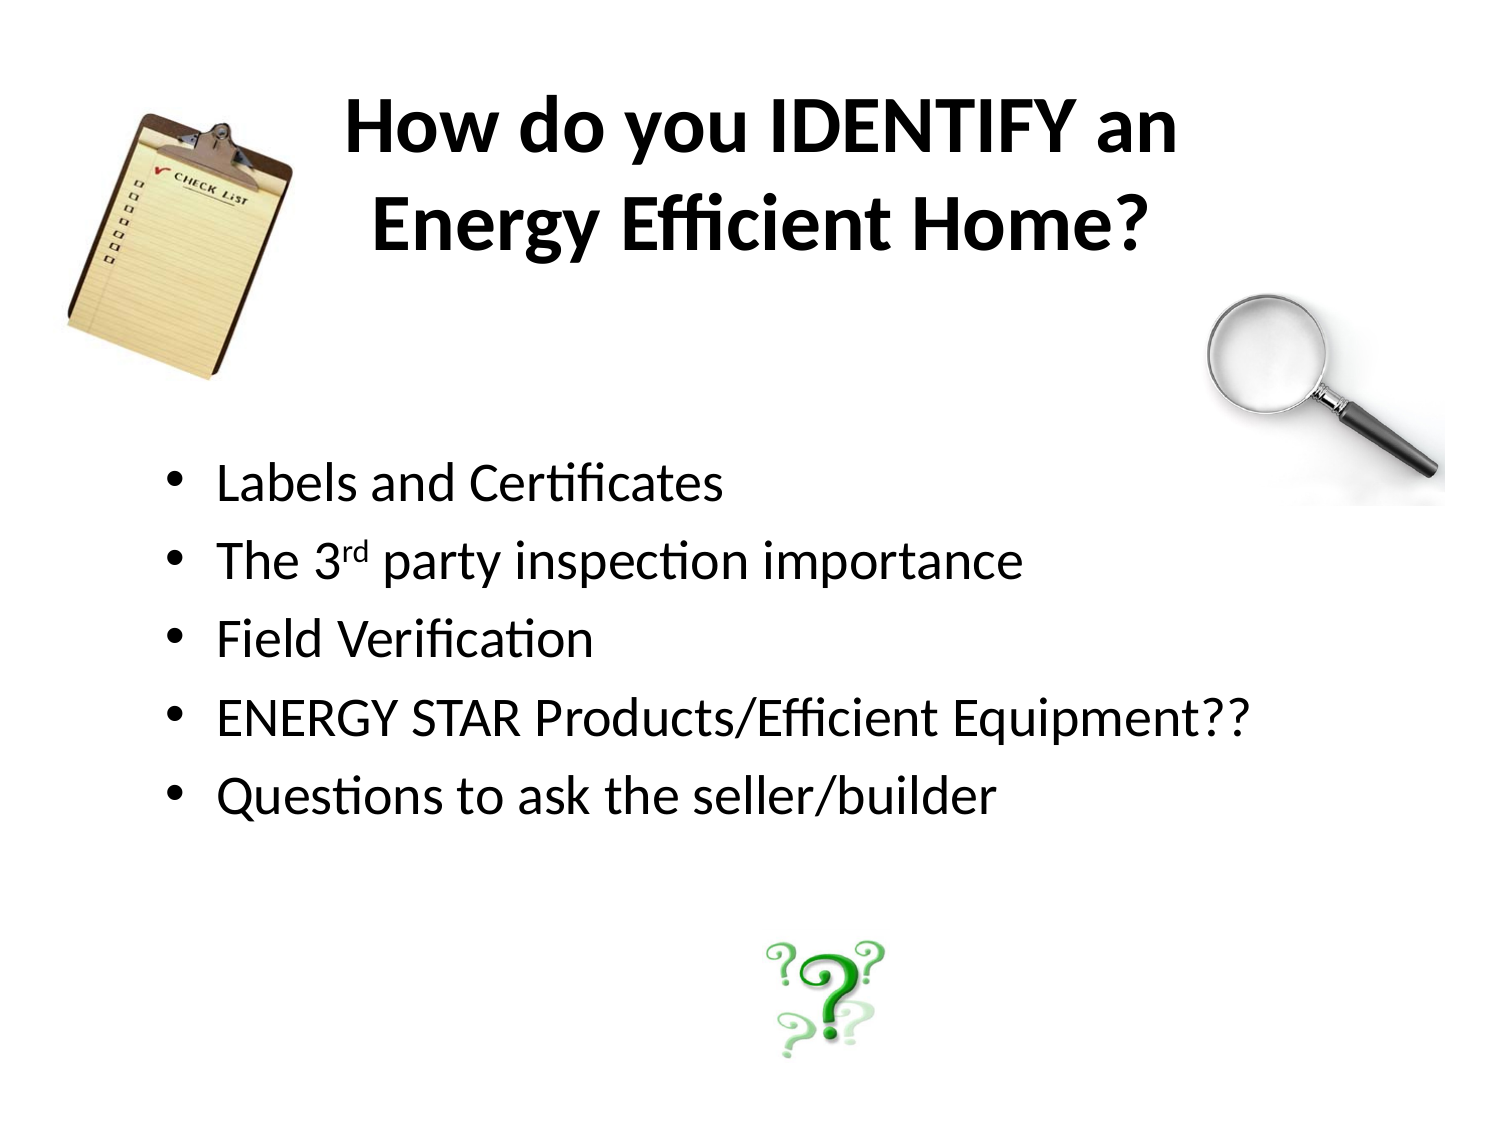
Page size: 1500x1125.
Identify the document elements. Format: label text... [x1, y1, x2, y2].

list Labels and Certificates The 3rd party inspection importance Field Verification ENERGY STAR Products/Efficient Equipment?? Questions to ask the seller/builder [150, 437, 1500, 838]
picture [1201, 262, 1445, 506]
title How do you IDENTIFY an Energy Efficient Home? [237, 62, 1288, 275]
picture [762, 929, 890, 1064]
picture [37, 107, 319, 390]
